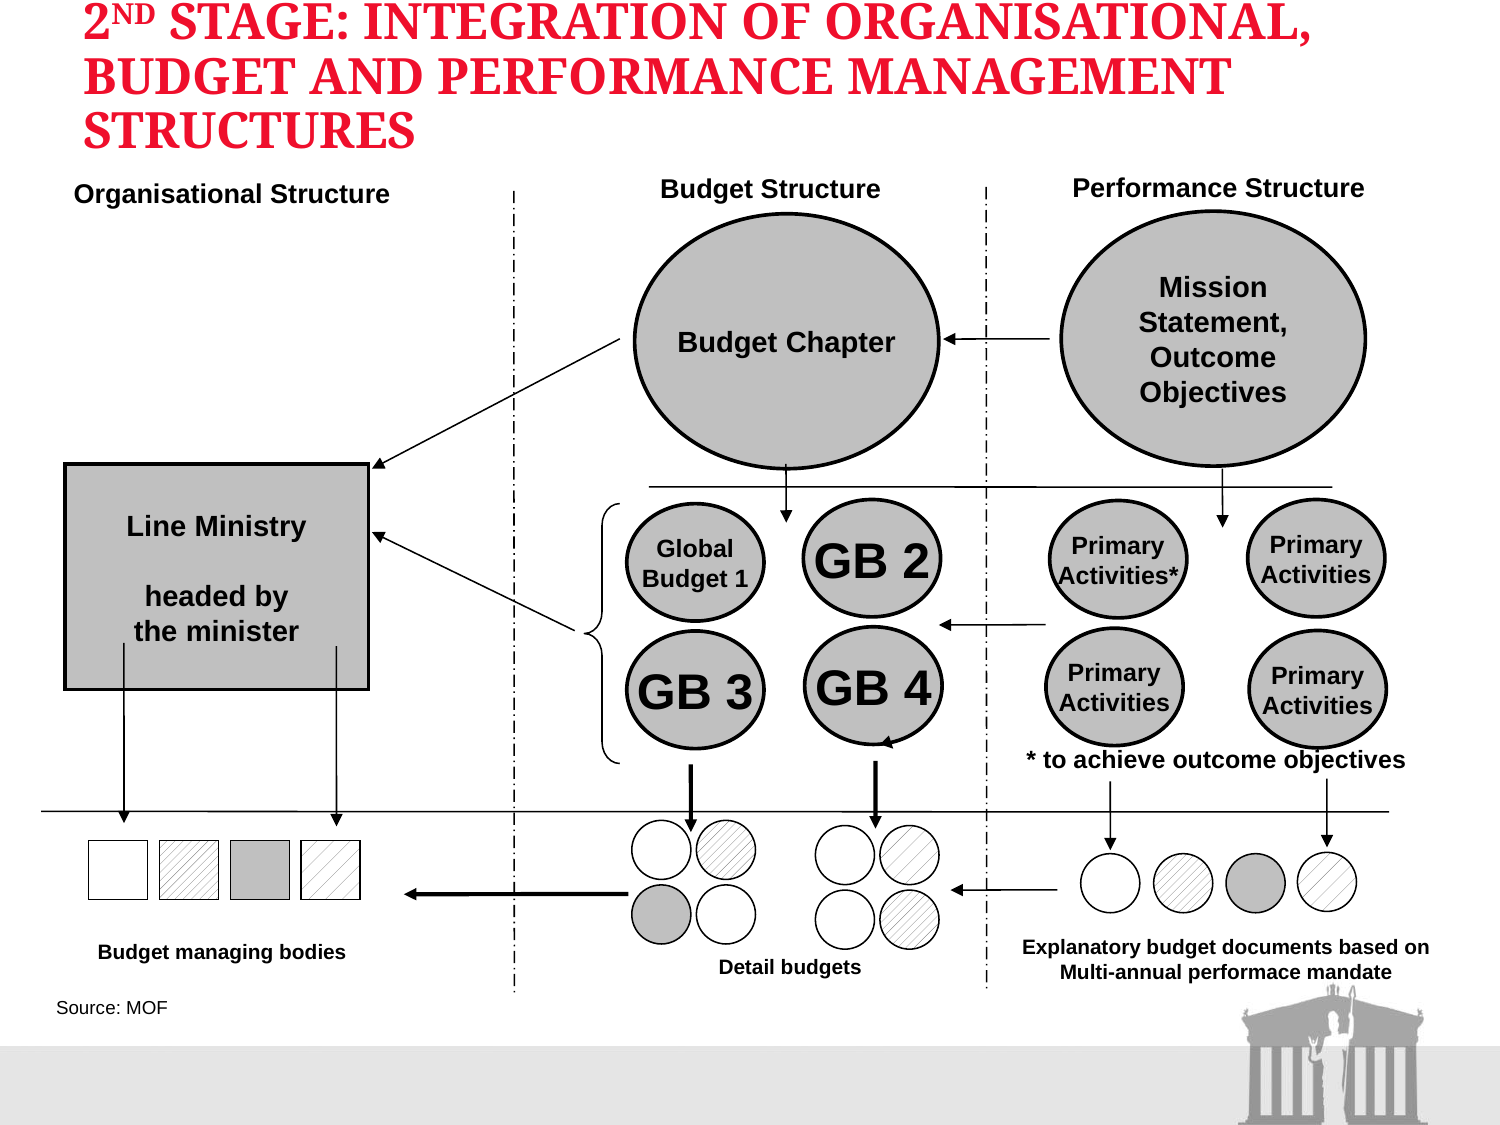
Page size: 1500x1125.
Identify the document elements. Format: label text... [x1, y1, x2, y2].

text_box [879, 890, 940, 950]
text_box Global Budget 1 [626, 503, 764, 622]
text_box GB 4 [804, 626, 943, 745]
text_box [1080, 853, 1140, 913]
text_box [815, 825, 875, 885]
text_box [938, 618, 1046, 632]
text_box [1297, 852, 1357, 912]
text_box [942, 332, 1050, 346]
text_box Primary Activities [1247, 499, 1385, 617]
title 2nd Stage: Integration of Organisational, Budget and Performance Management Structures [68, 42, 1419, 167]
text_box [371, 394, 513, 469]
slide_number Source: MOF [55, 995, 444, 1047]
text_box [88, 840, 148, 900]
text_box [584, 503, 620, 764]
text_box [371, 531, 514, 602]
text_box Primary Activities [1249, 630, 1387, 736]
picture [0, 0, 1500, 1125]
text_box Primary Activities [1045, 628, 1184, 736]
text_box Line Ministry headed by the minister [64, 464, 369, 690]
text_box [815, 890, 875, 950]
text_box [230, 840, 290, 900]
text_box GB 3 [626, 630, 764, 749]
text_box Budget managing bodies [77, 931, 372, 972]
text_box [696, 884, 756, 944]
text_box Detail budgets [687, 946, 894, 987]
text_box [1216, 468, 1229, 528]
text_box [1320, 782, 1334, 848]
text_box [631, 820, 691, 880]
text_box [684, 764, 698, 833]
text_box [159, 840, 219, 900]
text_box [1153, 853, 1213, 913]
text_box [950, 883, 1058, 897]
text_box [869, 760, 882, 829]
text_box Budget Chapter [634, 213, 939, 469]
text_box Budget Structure [645, 167, 928, 212]
text_box [117, 642, 131, 824]
text_box Mission Statement, Outcome Objectives [1061, 211, 1366, 467]
text_box [330, 646, 343, 827]
text_box [631, 884, 691, 944]
text_box Primary Activities* [1049, 500, 1187, 618]
text_box [880, 735, 894, 749]
text_box Explanatory budget documents based on Multi-annual performace mandate [1013, 926, 1439, 992]
text_box [879, 825, 940, 885]
text_box [1226, 853, 1286, 913]
text_box [780, 463, 793, 523]
text_box Performance Structure [1057, 167, 1401, 211]
text_box [403, 888, 514, 901]
text_box [696, 820, 756, 880]
text_box [1104, 781, 1117, 851]
text_box Organisational Structure [58, 169, 490, 217]
text_box [301, 840, 360, 900]
text_box * to achieve outcome objectives [1009, 736, 1424, 782]
text_box GB 2 [803, 499, 941, 617]
